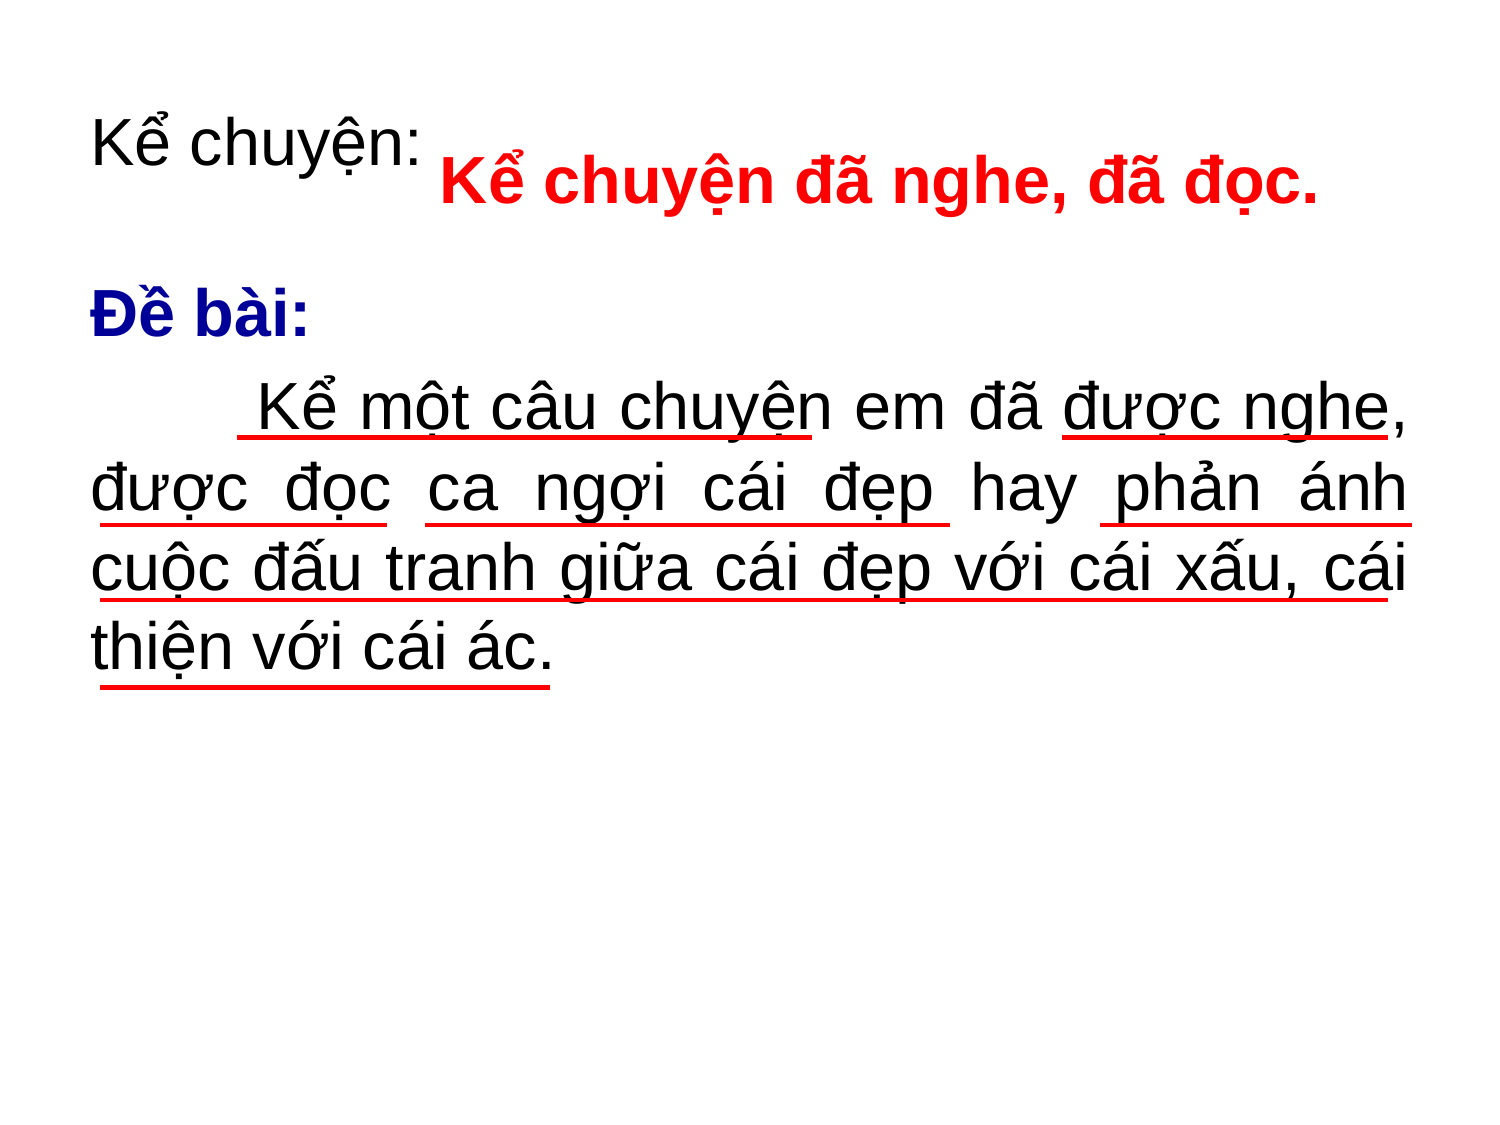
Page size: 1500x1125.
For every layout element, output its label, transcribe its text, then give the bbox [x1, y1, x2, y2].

text_box Kể chuyện đã nghe, đã đọc. [424, 129, 1388, 224]
title Kể chuyện: [75, 45, 1425, 233]
list Đề bài: Kể một câu chuyện em đã được nghe, được đọc ca ngợi cái đẹp hay phản ánh cuộc đấu tranh giữa cái đẹp với cái xấu, cái thiện với cái ác. [75, 262, 1425, 1005]
